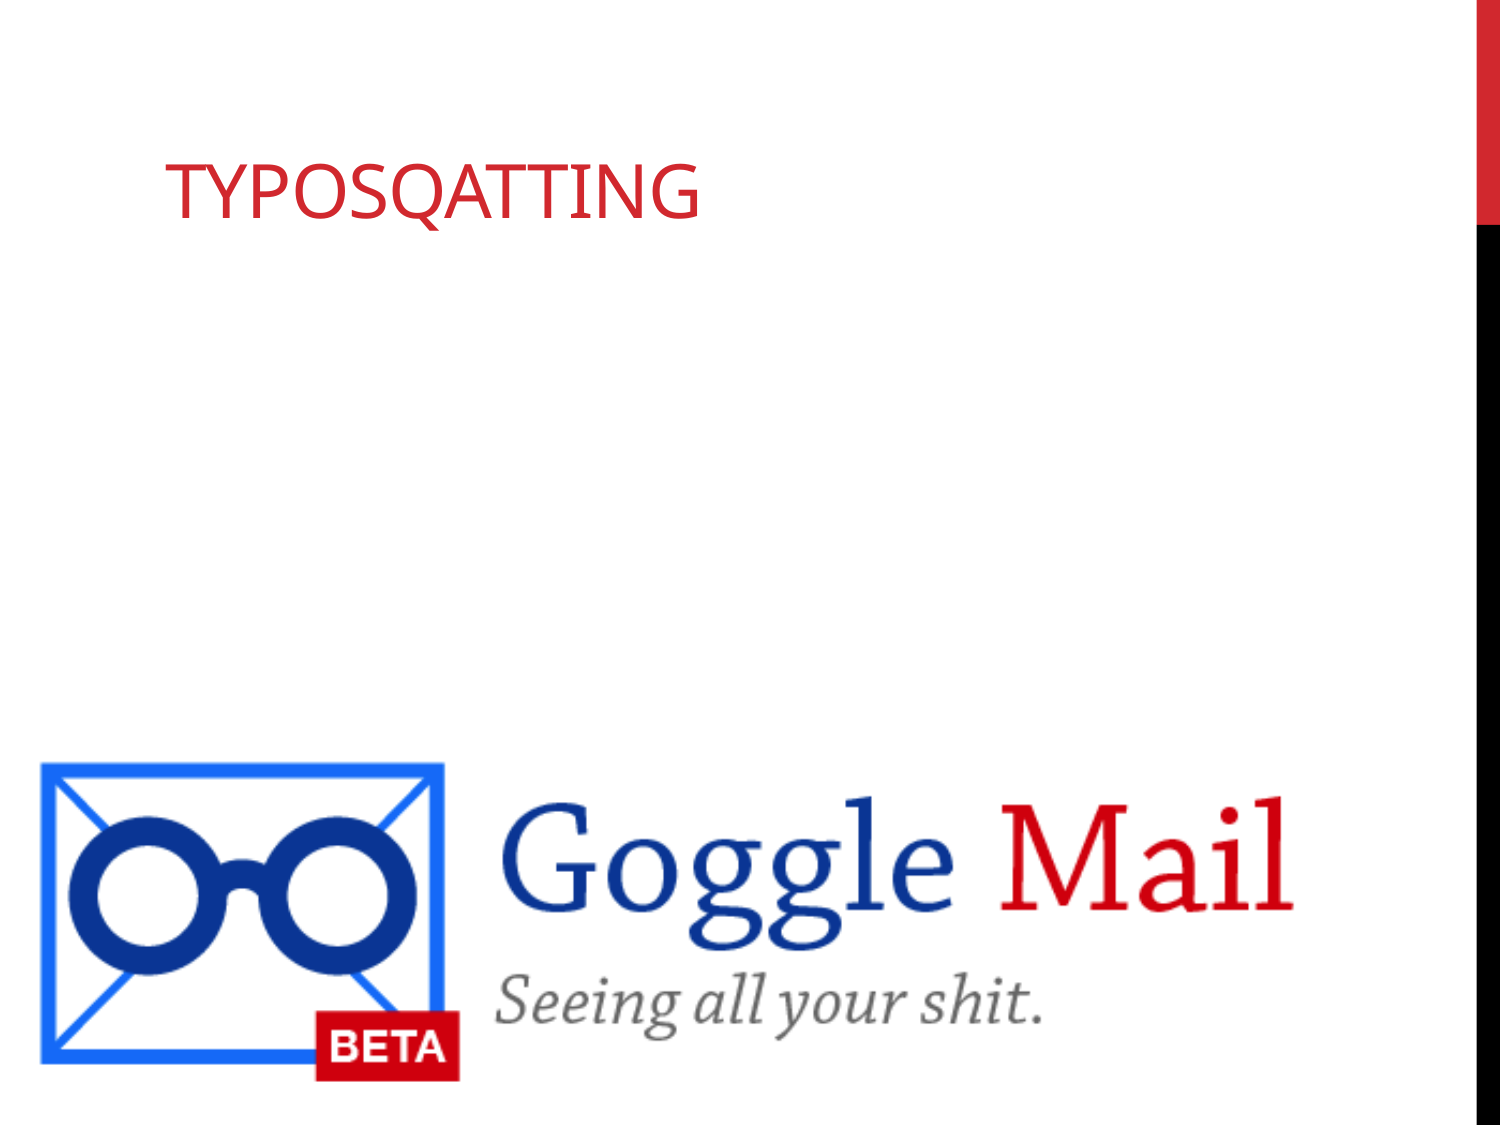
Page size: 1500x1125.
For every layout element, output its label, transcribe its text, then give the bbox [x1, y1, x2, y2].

title TYPOSQATTING [150, 66, 1500, 242]
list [0, 573, 1472, 1125]
